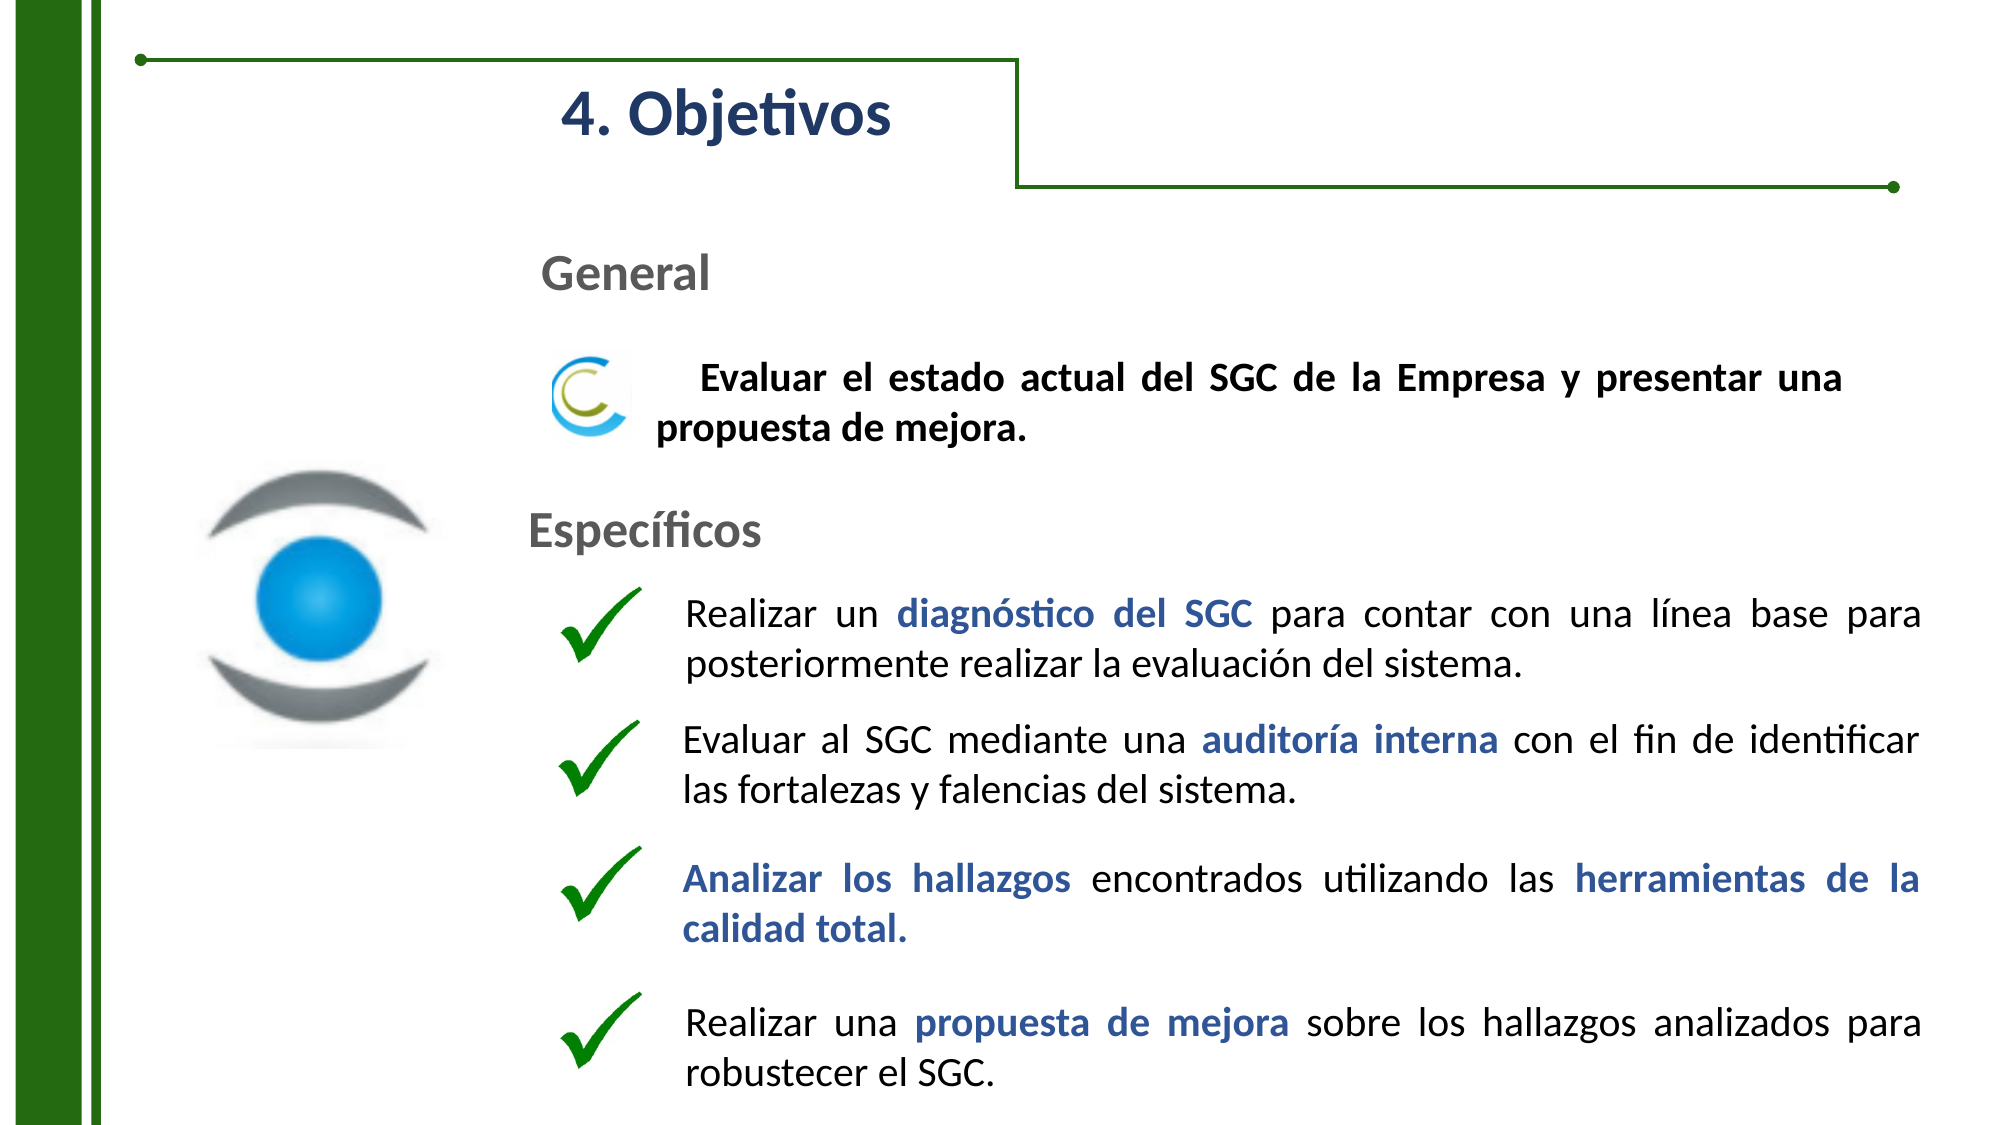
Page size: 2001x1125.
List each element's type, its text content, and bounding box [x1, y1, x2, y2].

text_box [91, 0, 101, 1125]
picture [560, 989, 642, 1071]
picture [560, 584, 642, 666]
picture [180, 409, 469, 749]
text_box Analizar los hallazgos encontrados utilizando las herramientas de la calidad total. [668, 843, 1935, 959]
text_box Evaluar el estado actual del SGC de la Empresa y presentar una propuesta de mejora. [641, 342, 1859, 458]
picture [560, 843, 642, 924]
text_box General [527, 231, 752, 309]
text_box Realizar un diagnóstico del SGC para contar con una línea base para posteriormente realizar la evaluación del sistema. [670, 578, 1938, 694]
text_box [15, 0, 82, 1125]
text_box Específicos [514, 487, 828, 566]
picture [558, 717, 640, 799]
picture [546, 349, 638, 439]
text_box Realizar una propuesta de mejora sobre los hallazgos analizados para robustecer el SGC. [670, 987, 1938, 1103]
text_box Evaluar al SGC mediante una auditoría interna con el fin de identificar las fortalezas y falencias del sistema. [668, 704, 1935, 820]
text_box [140, 59, 1894, 188]
